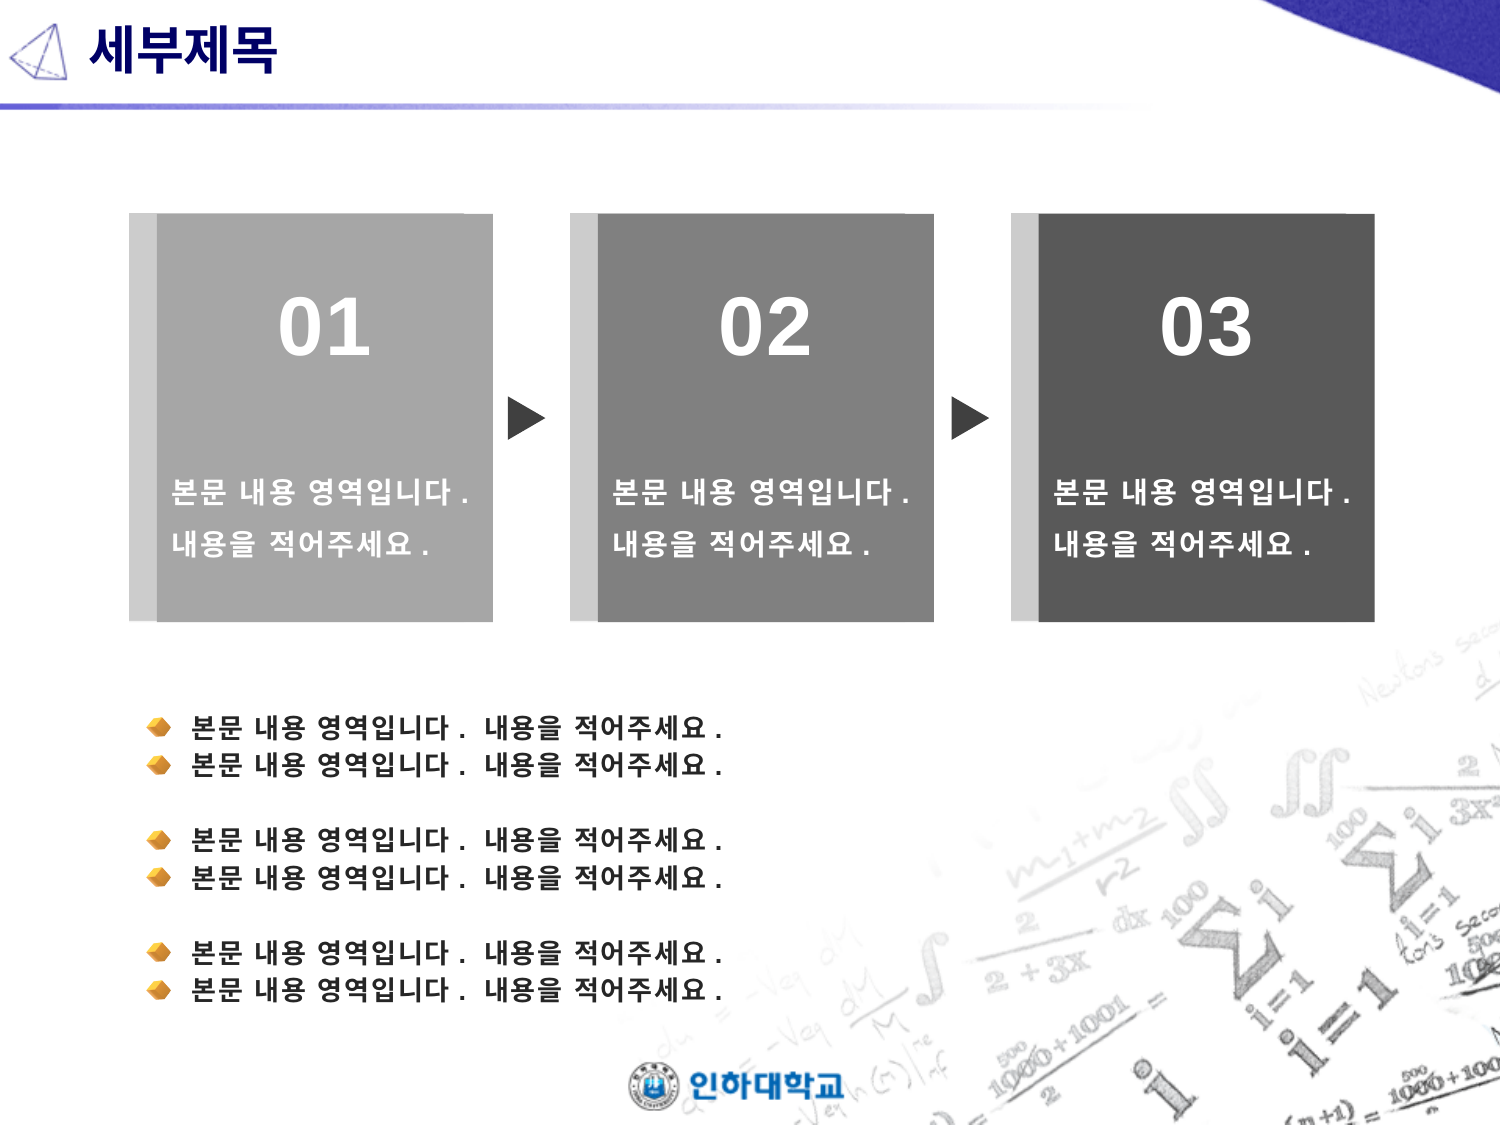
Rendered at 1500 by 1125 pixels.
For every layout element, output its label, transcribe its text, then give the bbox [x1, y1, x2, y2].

text_box [950, 394, 992, 442]
picture [0, 0, 1500, 1125]
text_box 본문 내용 영역입니다. 내용을 적어주세요. 본문 내용 영역입니다. 내용을 적어주세요. 본문 내용 영역입니다. 내용을 적어주세요. 본문 내용 영역입니다. 내용을 적어주세요. 본문 내용 영역입니다. 내용을 적어주세요. 본문 내용 영역입니다. 내용을 적어주세요. [132, 698, 1104, 1014]
text_box 본문 내용 영역입니다. 내용을 적어주세요. [156, 449, 493, 569]
text_box [506, 394, 548, 442]
text_box [1038, 213, 1376, 623]
text_box 03 [1038, 264, 1375, 380]
text_box [597, 213, 935, 623]
text_box 01 [156, 264, 493, 380]
text_box 본문 내용 영역입니다. 내용을 적어주세요. [1038, 449, 1375, 569]
text_box 02 [597, 264, 934, 380]
title 세부제목 [0, 0, 1294, 106]
text_box [156, 213, 494, 623]
text_box 본문 내용 영역입니다. 내용을 적어주세요. [597, 449, 934, 569]
